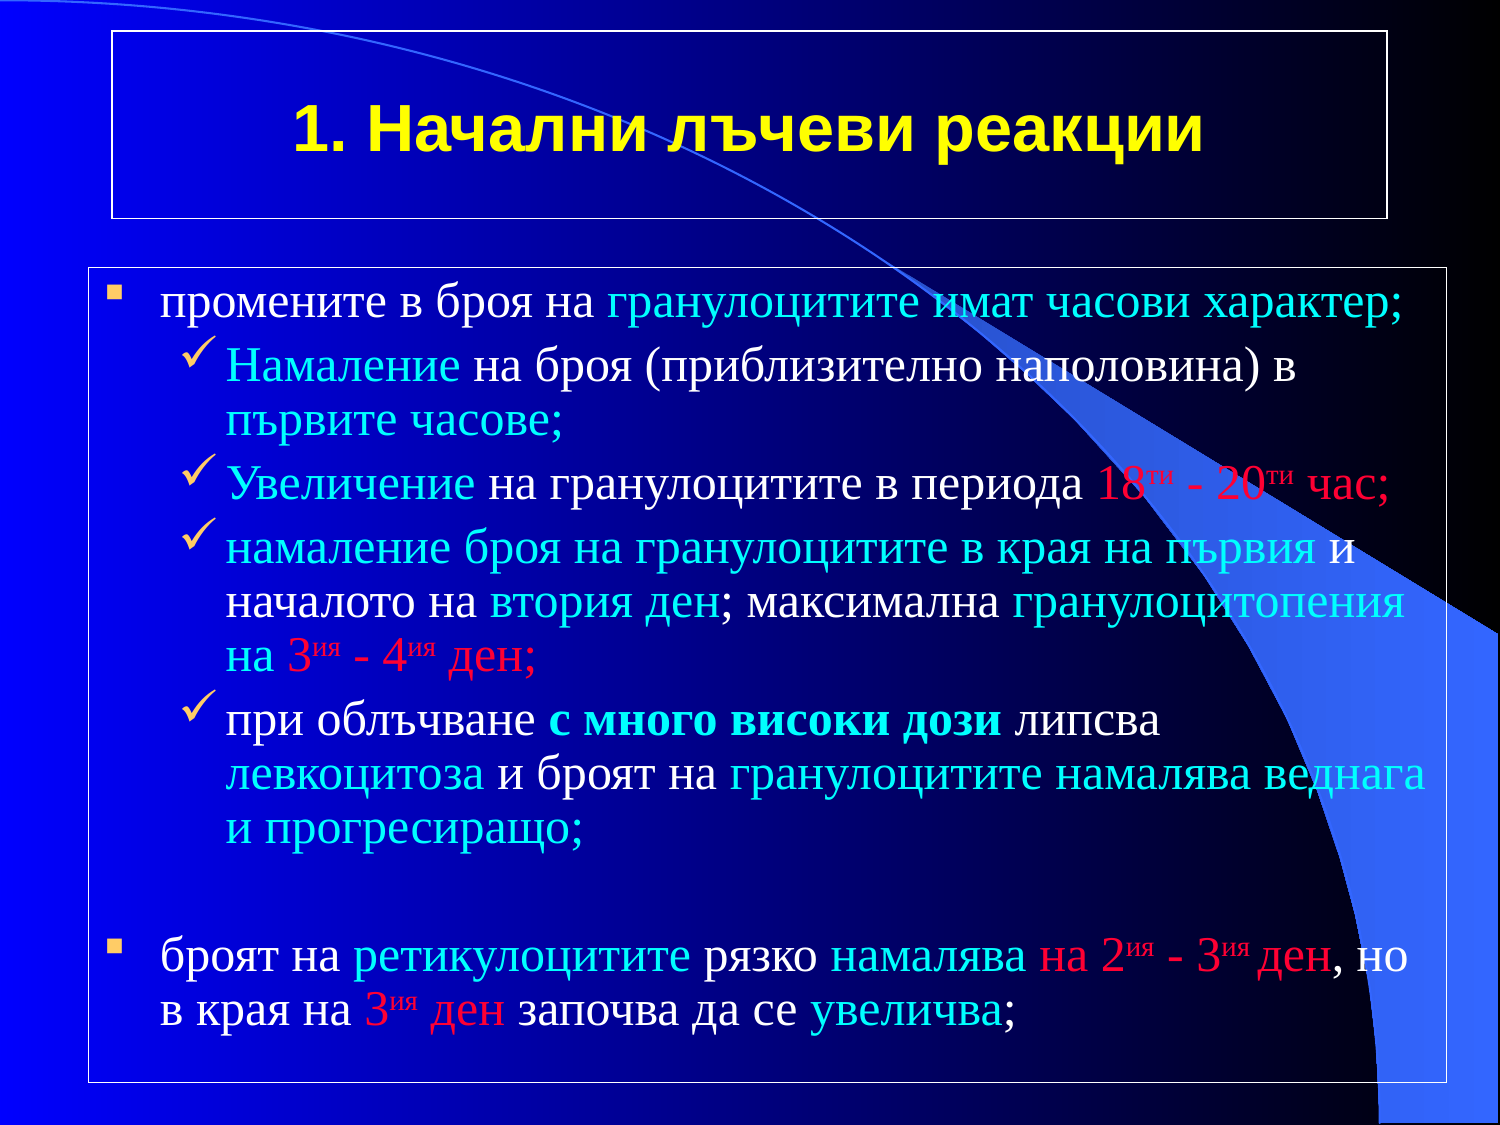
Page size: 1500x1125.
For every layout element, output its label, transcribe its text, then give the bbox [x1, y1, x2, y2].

title 1. Начални лъчеви реакции [111, 30, 1388, 219]
list промените в броя на гранулоцитите имат часови характер; Намаление на броя (приблизително наполовина) в първите часове; Увеличение на гранулоцитите в периода 18ти - 20ти час; намаление броя на гранулоцитите в края на първия и началото на втория ден; максимална гранулоцитопения на 3ия - 4ия ден; при облъчване с много високи дози липсва левкоцитоза и броят на гранулоцитите намалява веднага и прогресиращо; броят на ретикулоцитите рязко намалява на 2ия - 3ия ден, но в края на 3ия ден започва да се увеличва; [88, 267, 1447, 1083]
